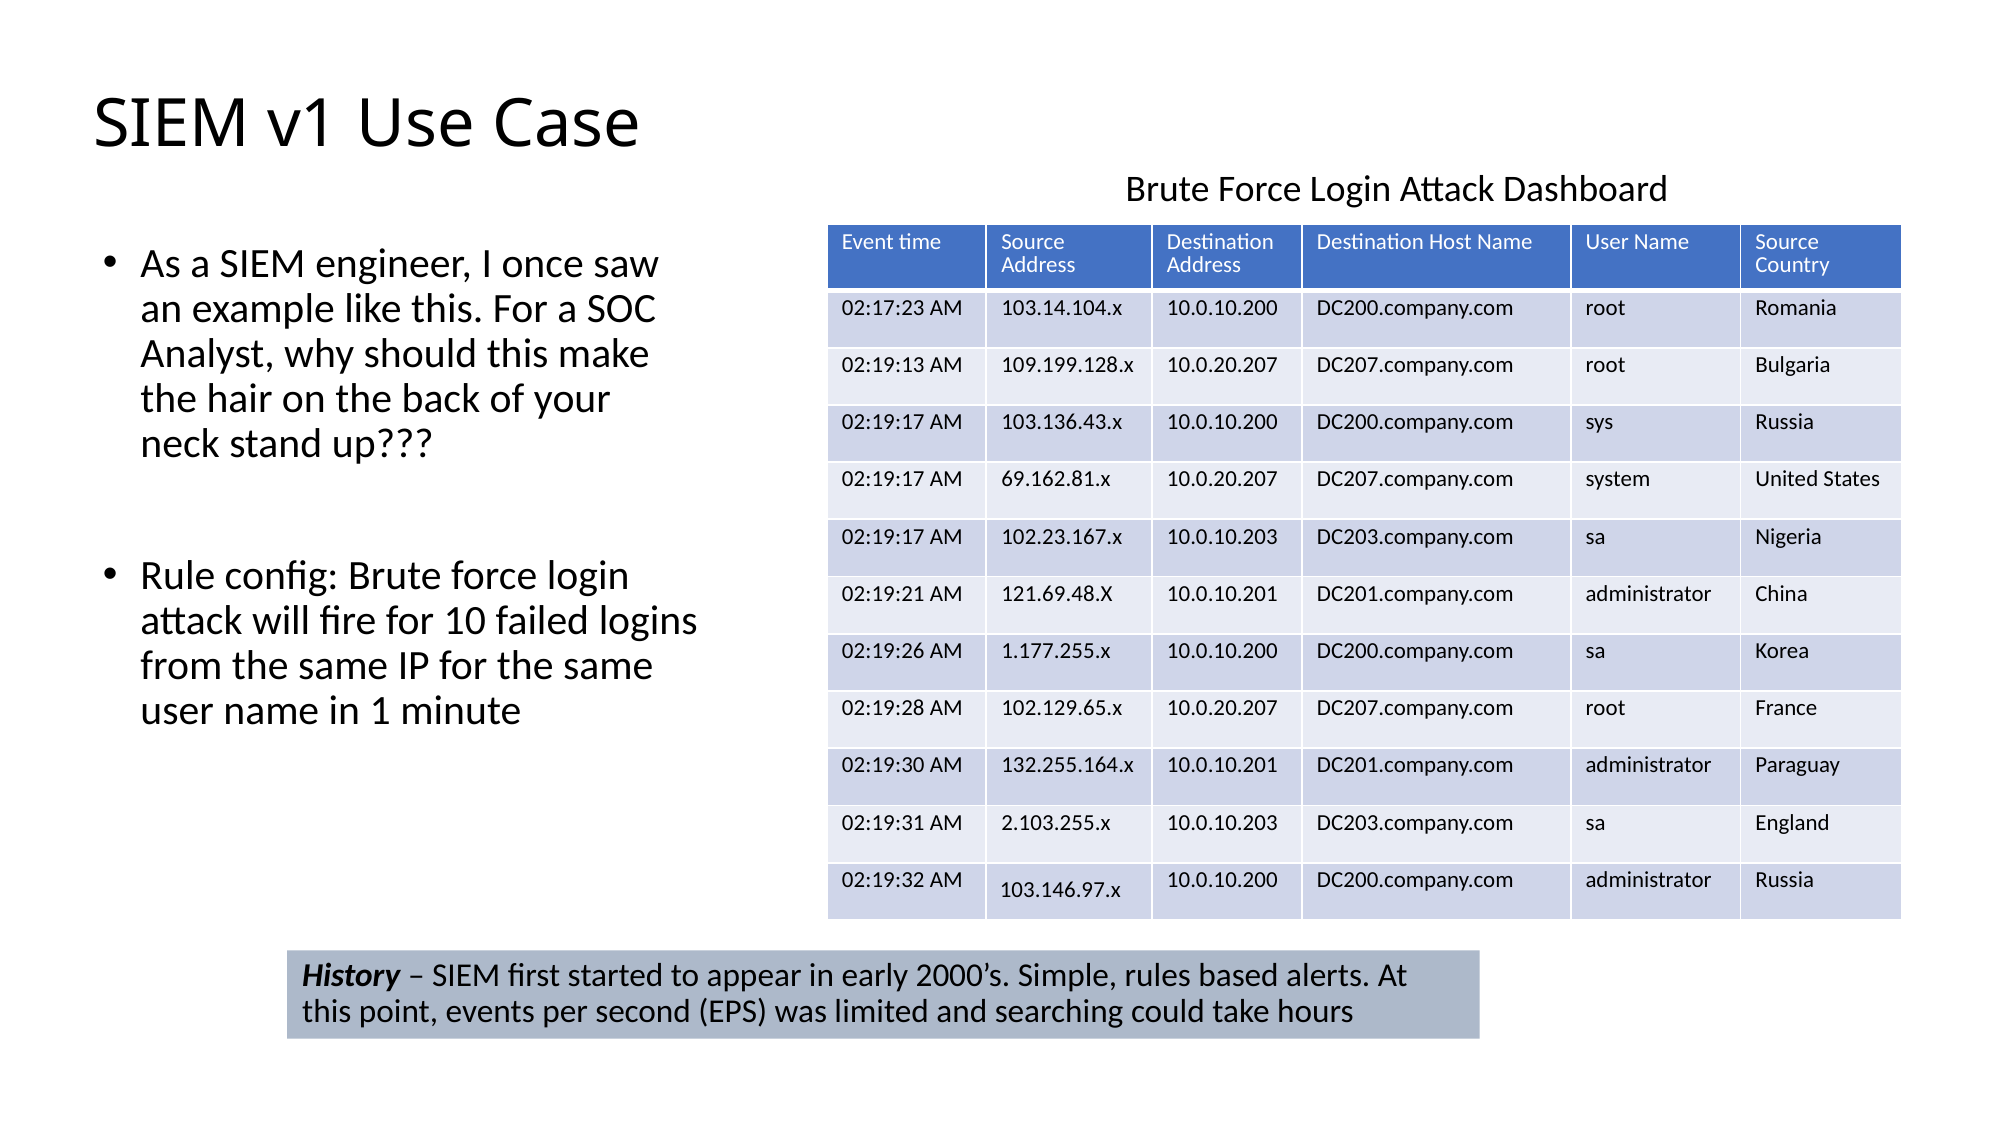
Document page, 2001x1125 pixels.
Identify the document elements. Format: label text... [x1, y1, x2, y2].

table_cell 10.0.10.203 [1153, 520, 1301, 576]
table_cell 10.0.20.207 [1153, 463, 1301, 518]
table_cell 109.199.128.x [987, 349, 1151, 404]
table_cell 02:19:21 AM [828, 577, 985, 633]
table_cell 10.0.20.207 [1153, 692, 1301, 747]
text_box Brute Force Login Attack Dashboard [1110, 156, 1800, 217]
table_cell DC207.company.com [1303, 463, 1570, 518]
table_cell 10.0.20.207 [1153, 349, 1301, 404]
table_cell DC207.company.com [1303, 692, 1570, 747]
list As a SIEM engineer, I once saw an example like this. For a SOC Analyst, why should this make the hair on the back of your neck stand up??? Rule config: Brute force login attack will fire for 10 failed logins from the same IP for the same user name in 1 minute [87, 233, 714, 883]
table_cell 103.146.97.x [987, 864, 1151, 919]
table_cell United States [1741, 463, 1901, 518]
table_cell administrator [1572, 577, 1740, 633]
table_cell DC200.company.com [1303, 635, 1570, 690]
table_cell 103.136.43.x [987, 406, 1151, 461]
table_cell Russia [1741, 406, 1901, 461]
table_cell France [1741, 692, 1901, 747]
table_cell DC200.company.com [1303, 864, 1570, 919]
title SIEM v1 Use Case [78, 16, 1804, 234]
table_cell 10.0.10.201 [1153, 749, 1301, 805]
table_cell Bulgaria [1741, 349, 1901, 404]
table_cell 121.69.48.x [987, 577, 1151, 633]
table_cell root [1572, 293, 1740, 347]
table_cell 10.0.10.203 [1153, 806, 1301, 862]
table_cell 02:19:28 AM [828, 692, 985, 747]
table_cell sys [1572, 406, 1740, 461]
table_cell Nigeria [1741, 520, 1901, 576]
table_cell 02:19:17 AM [828, 463, 985, 518]
table_cell administrator [1572, 864, 1740, 919]
table_cell 102.23.167.x [987, 520, 1151, 576]
table_header Destination Host Name [1303, 225, 1570, 288]
table_cell Russia [1741, 864, 1901, 919]
table_cell DC201.company.com [1303, 749, 1570, 805]
table_cell sa [1572, 806, 1740, 862]
table_cell 10.0.10.201 [1153, 577, 1301, 633]
table_cell DC203.company.com [1303, 520, 1570, 576]
table_cell sa [1572, 520, 1740, 576]
table_header User Name [1572, 225, 1740, 288]
table_cell system [1572, 463, 1740, 518]
text_box History – SIEM first started to appear in early 2000’s. Simple, rules based alerts. At this point, events per second (EPS) was limited and searching could take hours [287, 950, 1480, 1039]
table_cell 2.103.255.x [987, 806, 1151, 862]
table_cell DC201.company.com [1303, 577, 1570, 633]
table_cell Romania [1741, 293, 1901, 347]
table_cell 02:17:23 AM [828, 293, 985, 347]
table_cell root [1572, 692, 1740, 747]
table_cell 02:19:31 AM [828, 806, 985, 862]
table_cell 10.0.10.200 [1153, 635, 1301, 690]
table_cell 02:19:26 AM [828, 635, 985, 690]
table_cell Paraguay [1741, 749, 1901, 805]
table_cell DC200.company.com [1303, 406, 1570, 461]
table_cell DC200.company.com [1303, 293, 1570, 347]
table_cell 02:19:32 AM [828, 864, 985, 919]
table_cell administrator [1572, 749, 1740, 805]
table_header Source Country [1741, 225, 1901, 288]
table_cell 103.14.104.x [987, 293, 1151, 347]
table_cell China [1741, 577, 1901, 633]
table_cell Korea [1741, 635, 1901, 690]
table_cell 02:19:17 AM [828, 406, 985, 461]
table_cell root [1572, 349, 1740, 404]
table_header Source Address [987, 225, 1151, 288]
table_header Destination Address [1153, 225, 1301, 288]
table_cell England [1741, 806, 1901, 862]
table_cell DC203.company.com [1303, 806, 1570, 862]
table_header Event time [828, 225, 985, 288]
table_cell 02:19:17 AM [828, 520, 985, 576]
table_cell 10.0.10.200 [1153, 864, 1301, 919]
table_cell 10.0.10.200 [1153, 293, 1301, 347]
table_cell sa [1572, 635, 1740, 690]
table_cell 02:19:13 AM [828, 349, 985, 404]
table_cell 02:19:30 AM [828, 749, 985, 805]
table_cell 102.129.65.x [987, 692, 1151, 747]
table_cell 1.177.255.x [987, 635, 1151, 690]
table_cell 10.0.10.200 [1153, 406, 1301, 461]
table_cell 69.162.81.x [987, 463, 1151, 518]
table_cell 132.255.164.x [987, 749, 1151, 805]
table_cell DC207.company.com [1303, 349, 1570, 404]
